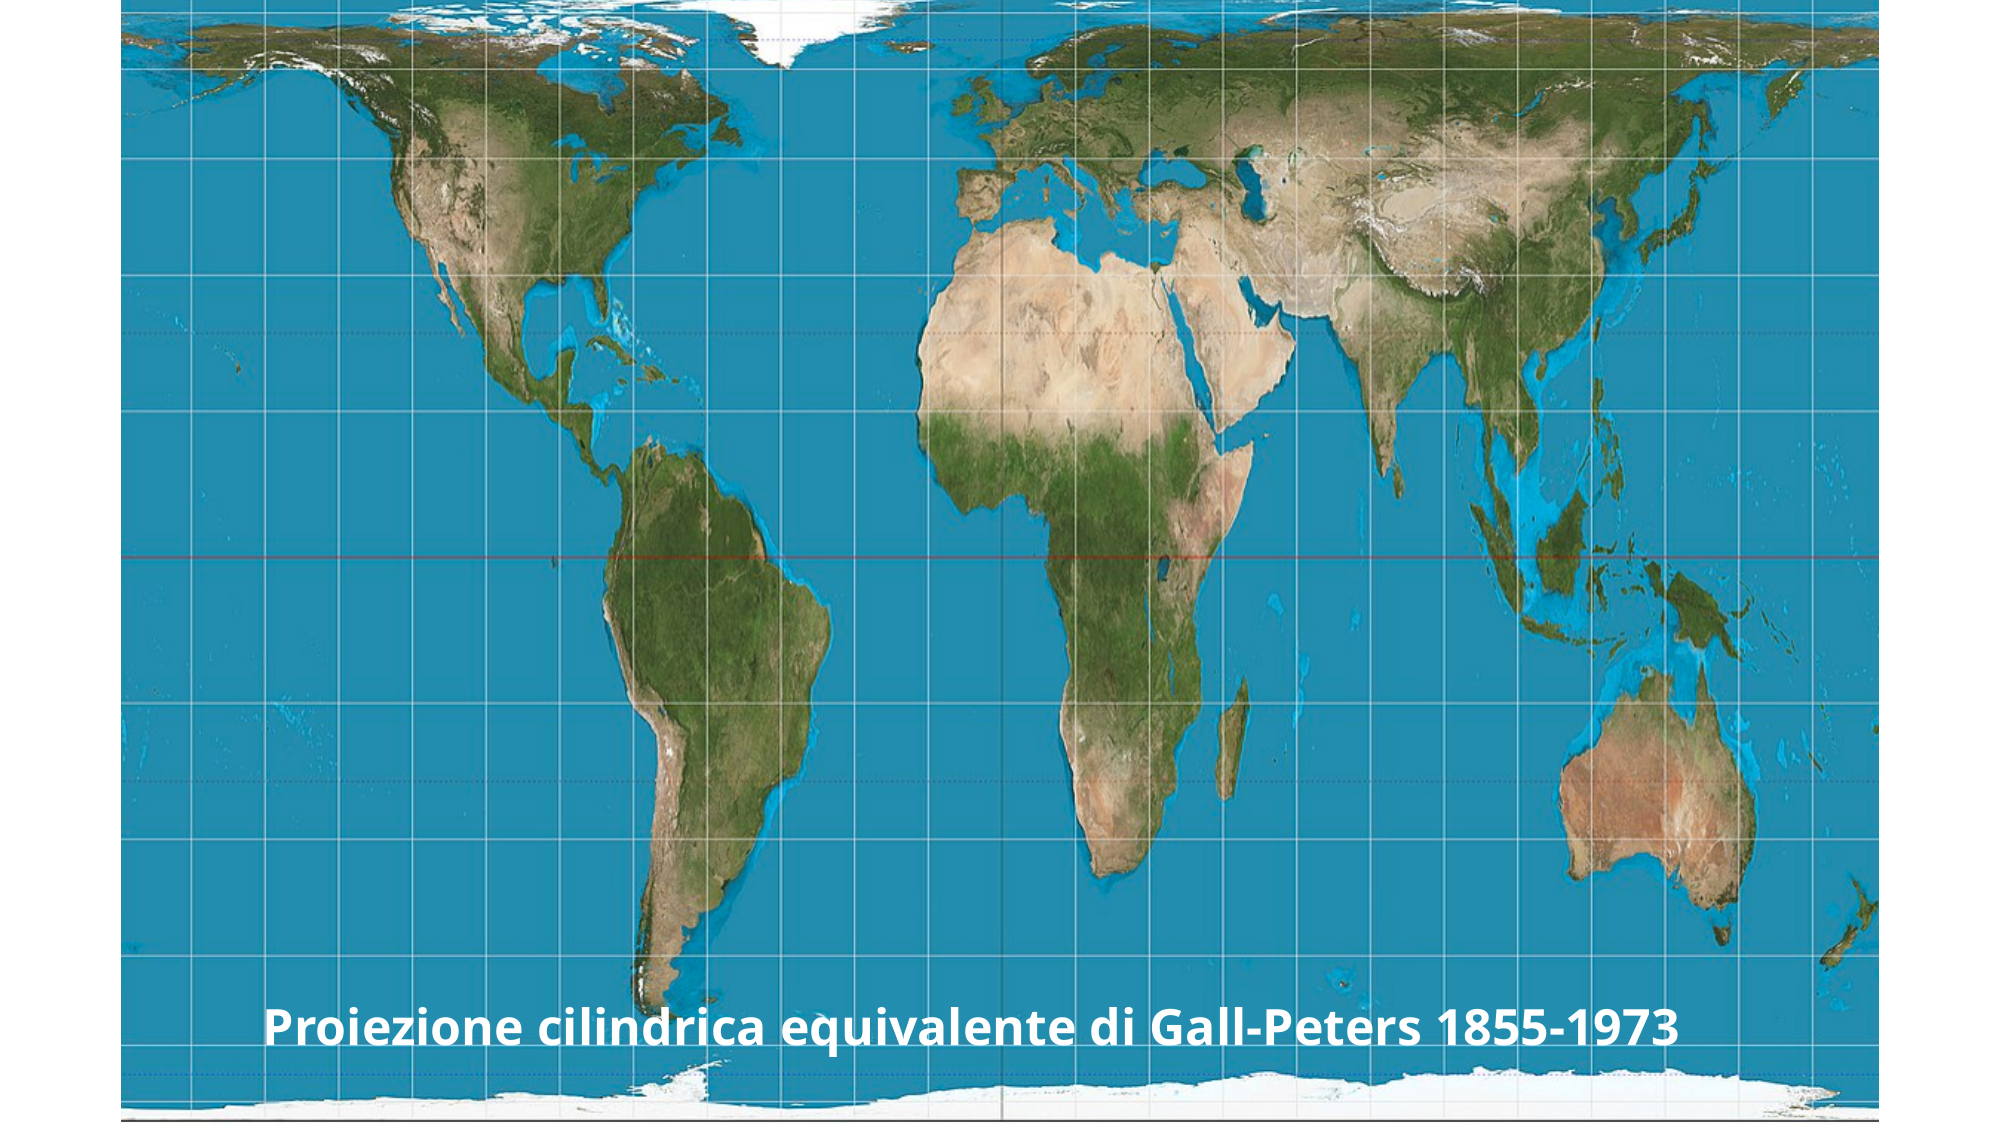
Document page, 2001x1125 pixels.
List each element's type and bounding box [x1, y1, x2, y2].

picture [121, 0, 1879, 1125]
